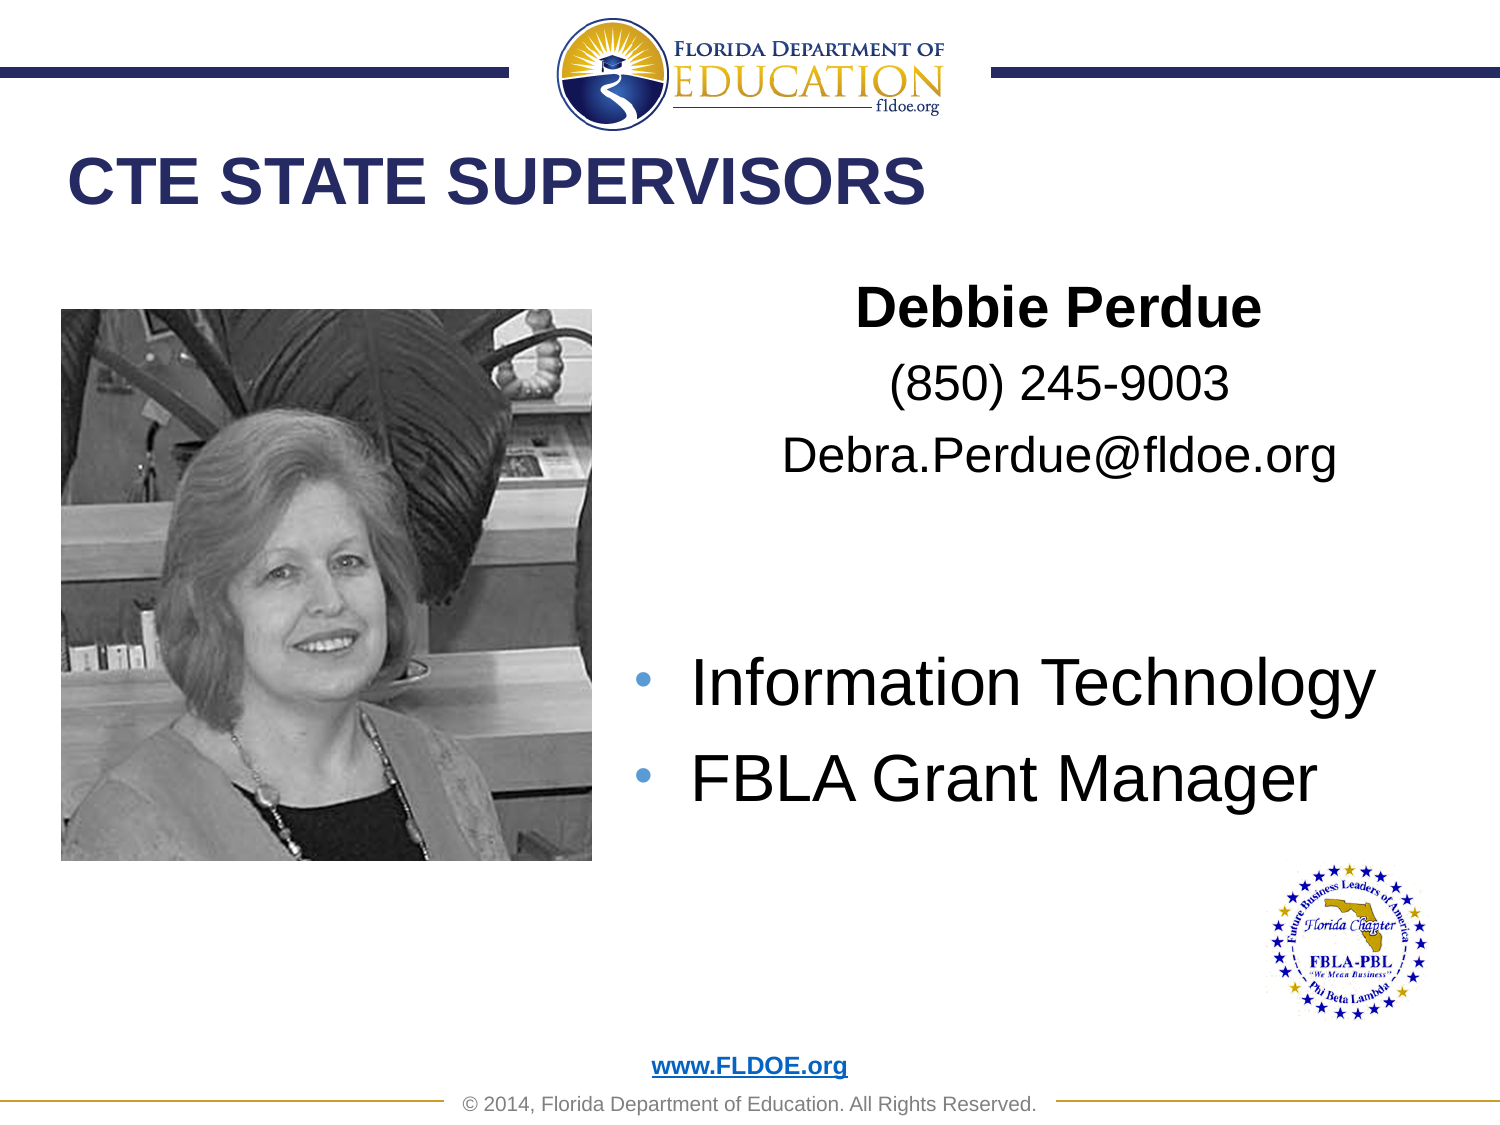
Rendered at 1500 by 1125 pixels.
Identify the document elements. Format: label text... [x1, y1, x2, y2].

text_box CTE STATE SUPERVISORS [53, 140, 1347, 271]
picture [1265, 860, 1429, 1021]
text_box Debbie Perdue (850) 245-9003 Debra.Perdue@fldoe.org Information Technology FBLA Grant Manager [599, 187, 1500, 983]
picture [61, 309, 593, 861]
picture [538, 3, 962, 140]
